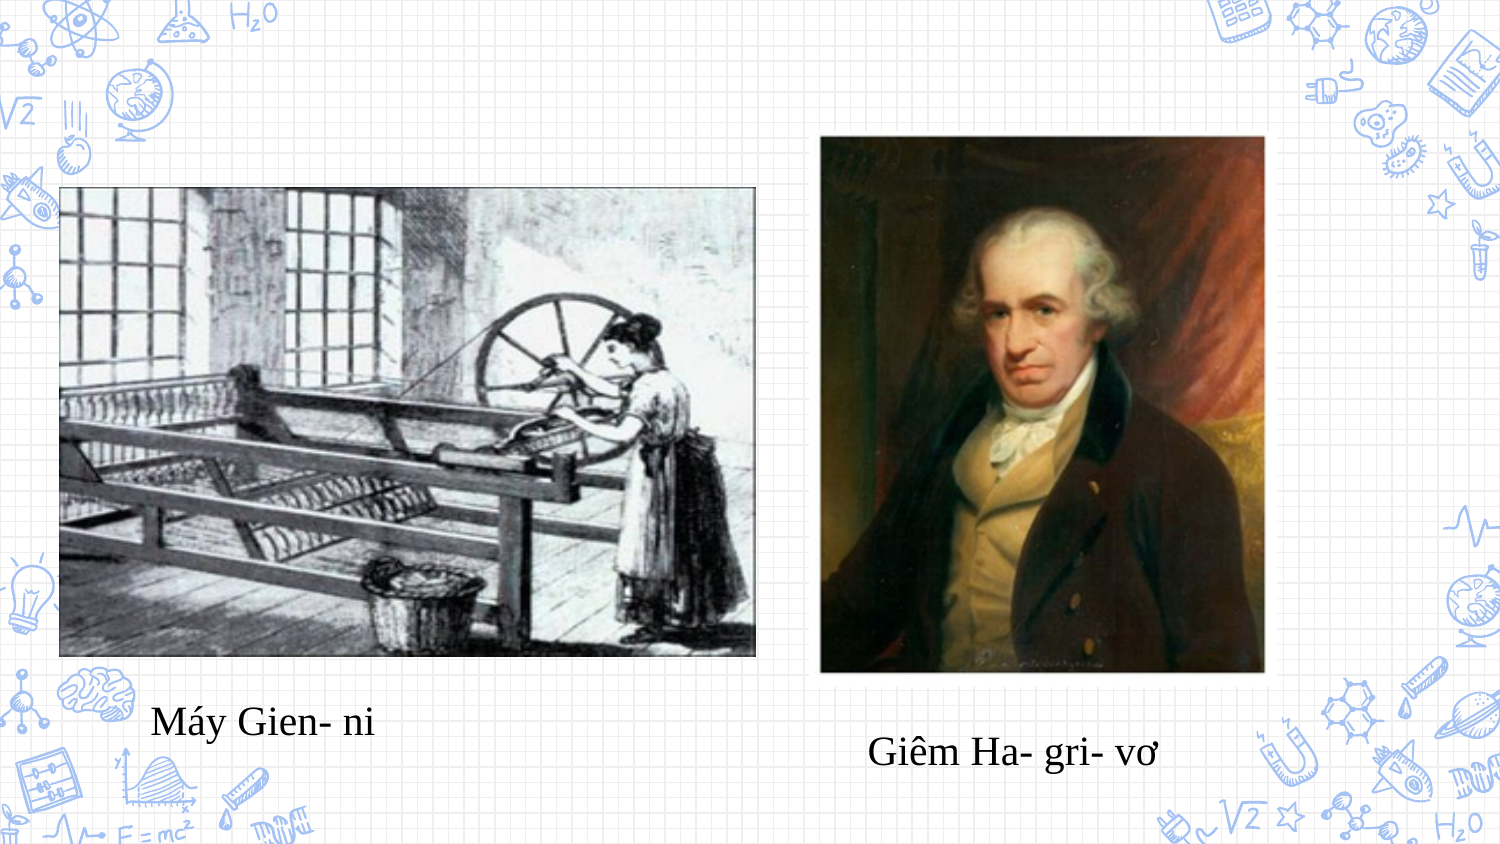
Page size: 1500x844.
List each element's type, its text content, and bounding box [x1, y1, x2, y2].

picture [808, 131, 1277, 687]
text_box Giêm Ha- gri- vơ [852, 715, 1230, 781]
picture [58, 186, 756, 657]
text_box Máy Gien- ni [135, 686, 423, 752]
